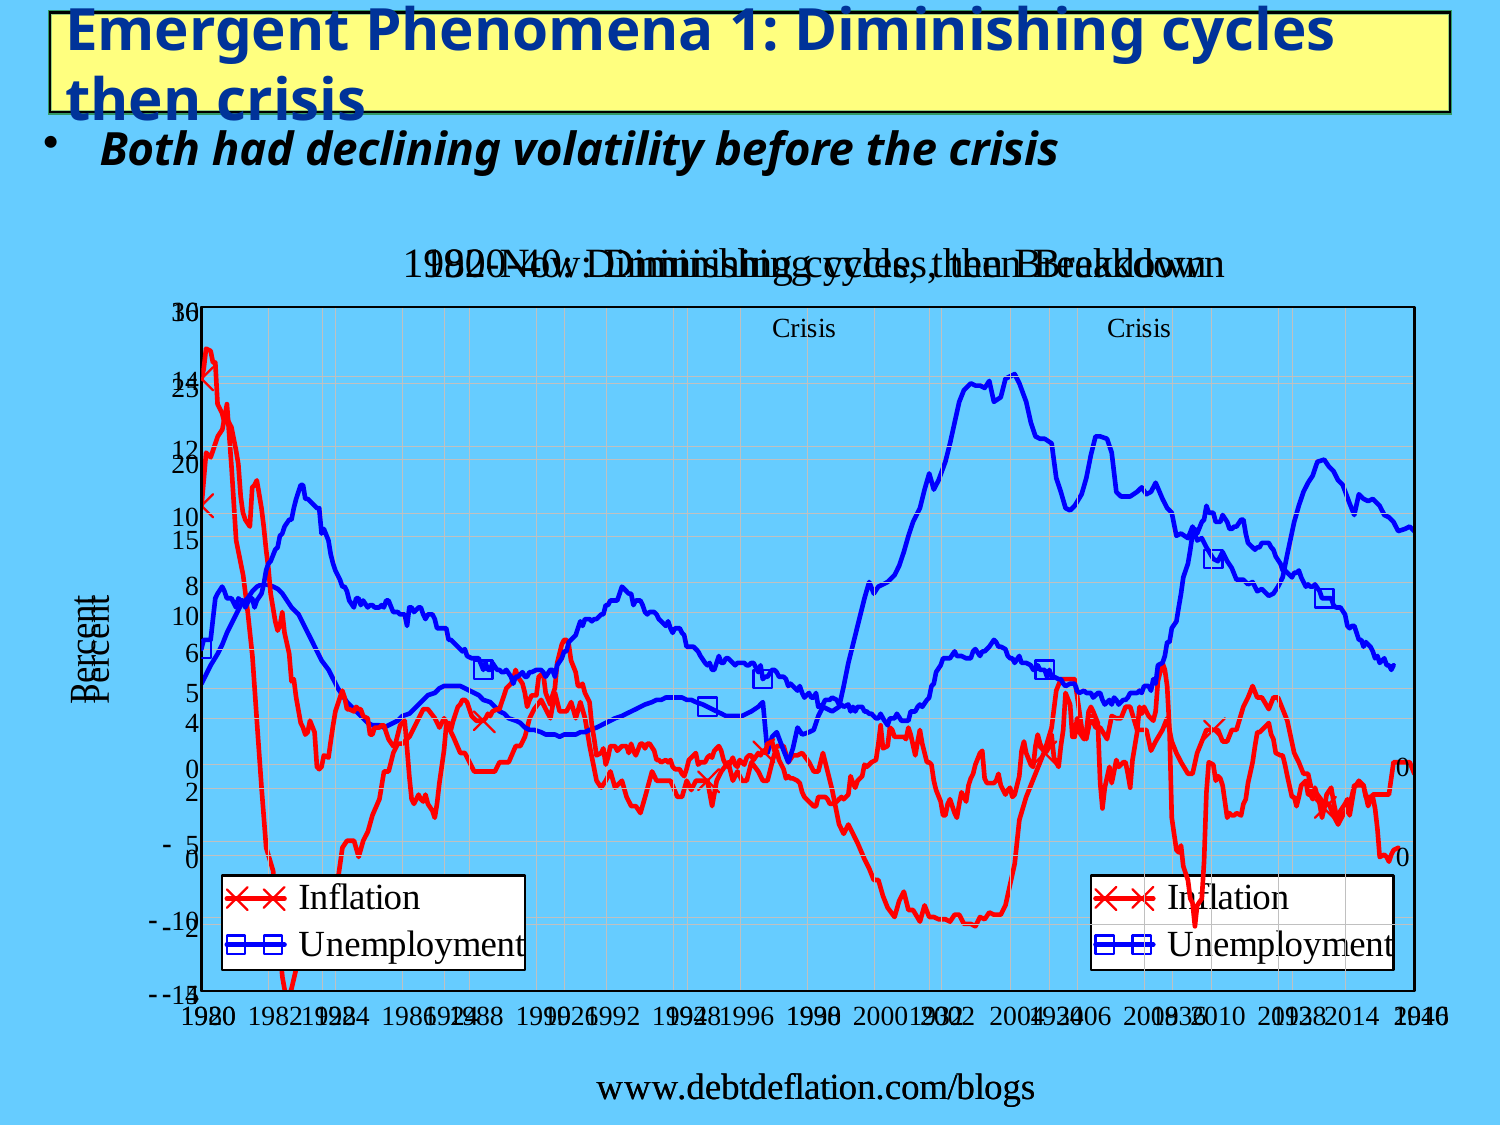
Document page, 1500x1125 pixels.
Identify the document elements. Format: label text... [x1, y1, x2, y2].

title Emergent Phenomena 1: Diminishing cycles then crisis [49, 11, 1451, 112]
picture [37, 212, 1475, 1125]
list Both had declining volatility before the crisis [37, 112, 1475, 211]
